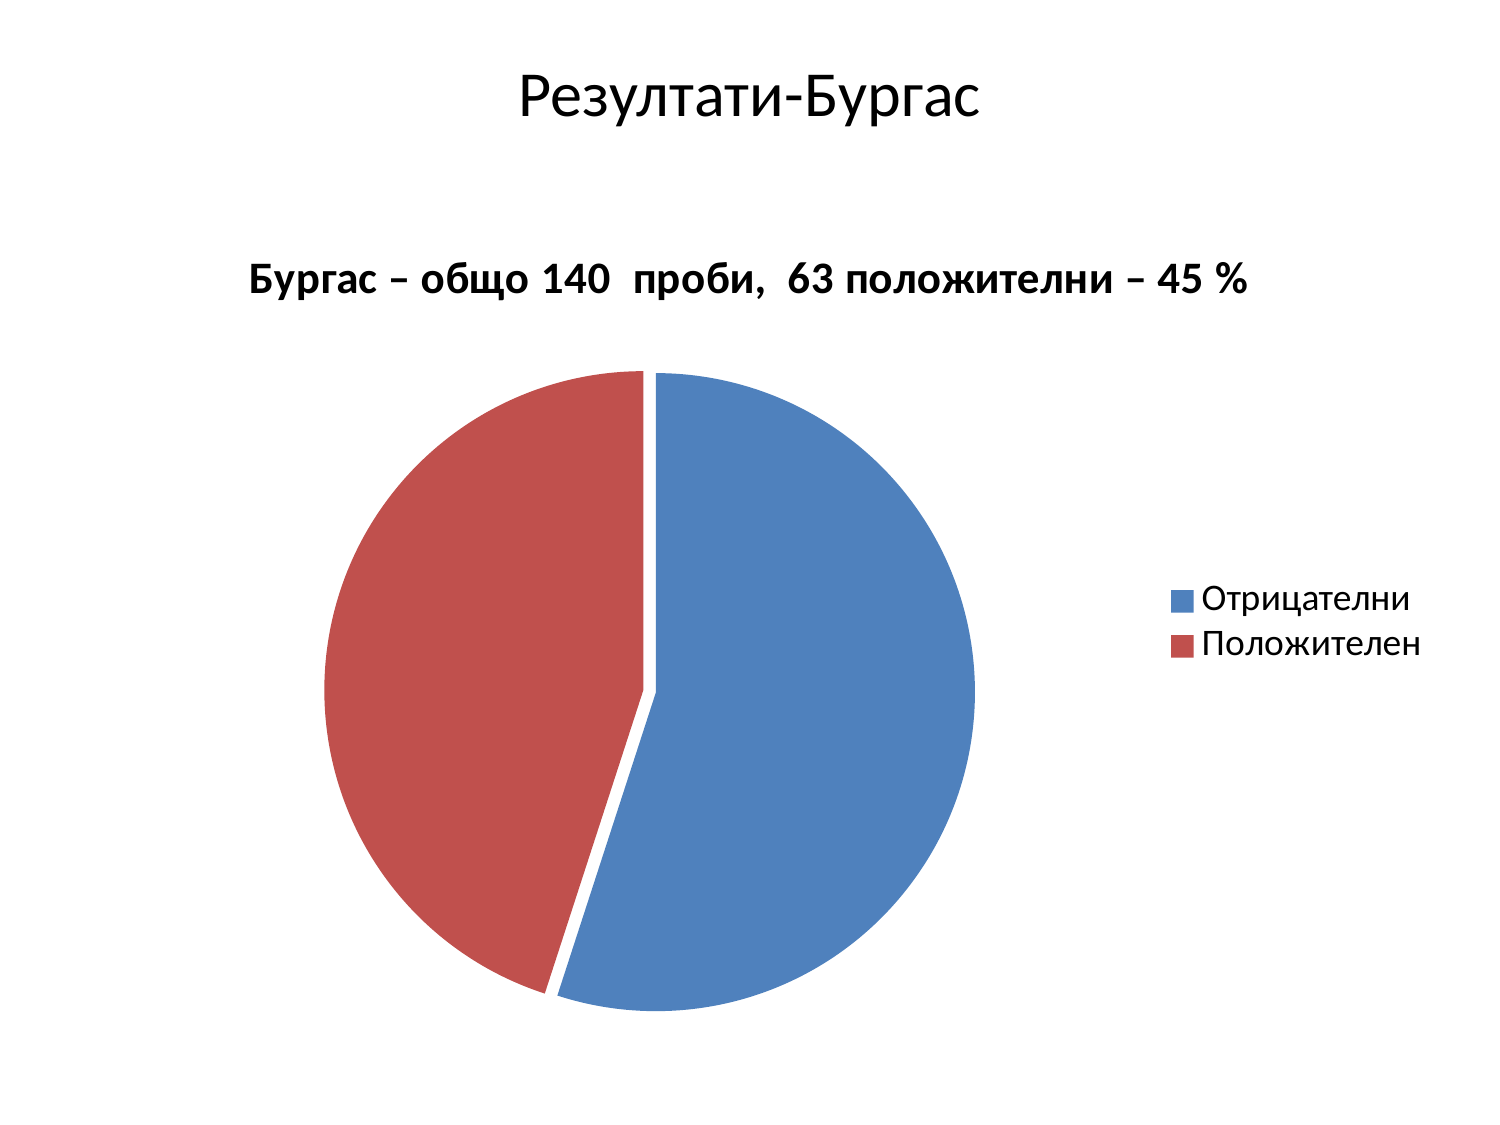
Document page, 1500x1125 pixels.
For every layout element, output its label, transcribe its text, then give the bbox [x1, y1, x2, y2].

chart [100, 207, 1448, 1040]
title Резултати-Бургас [75, 45, 1425, 138]
